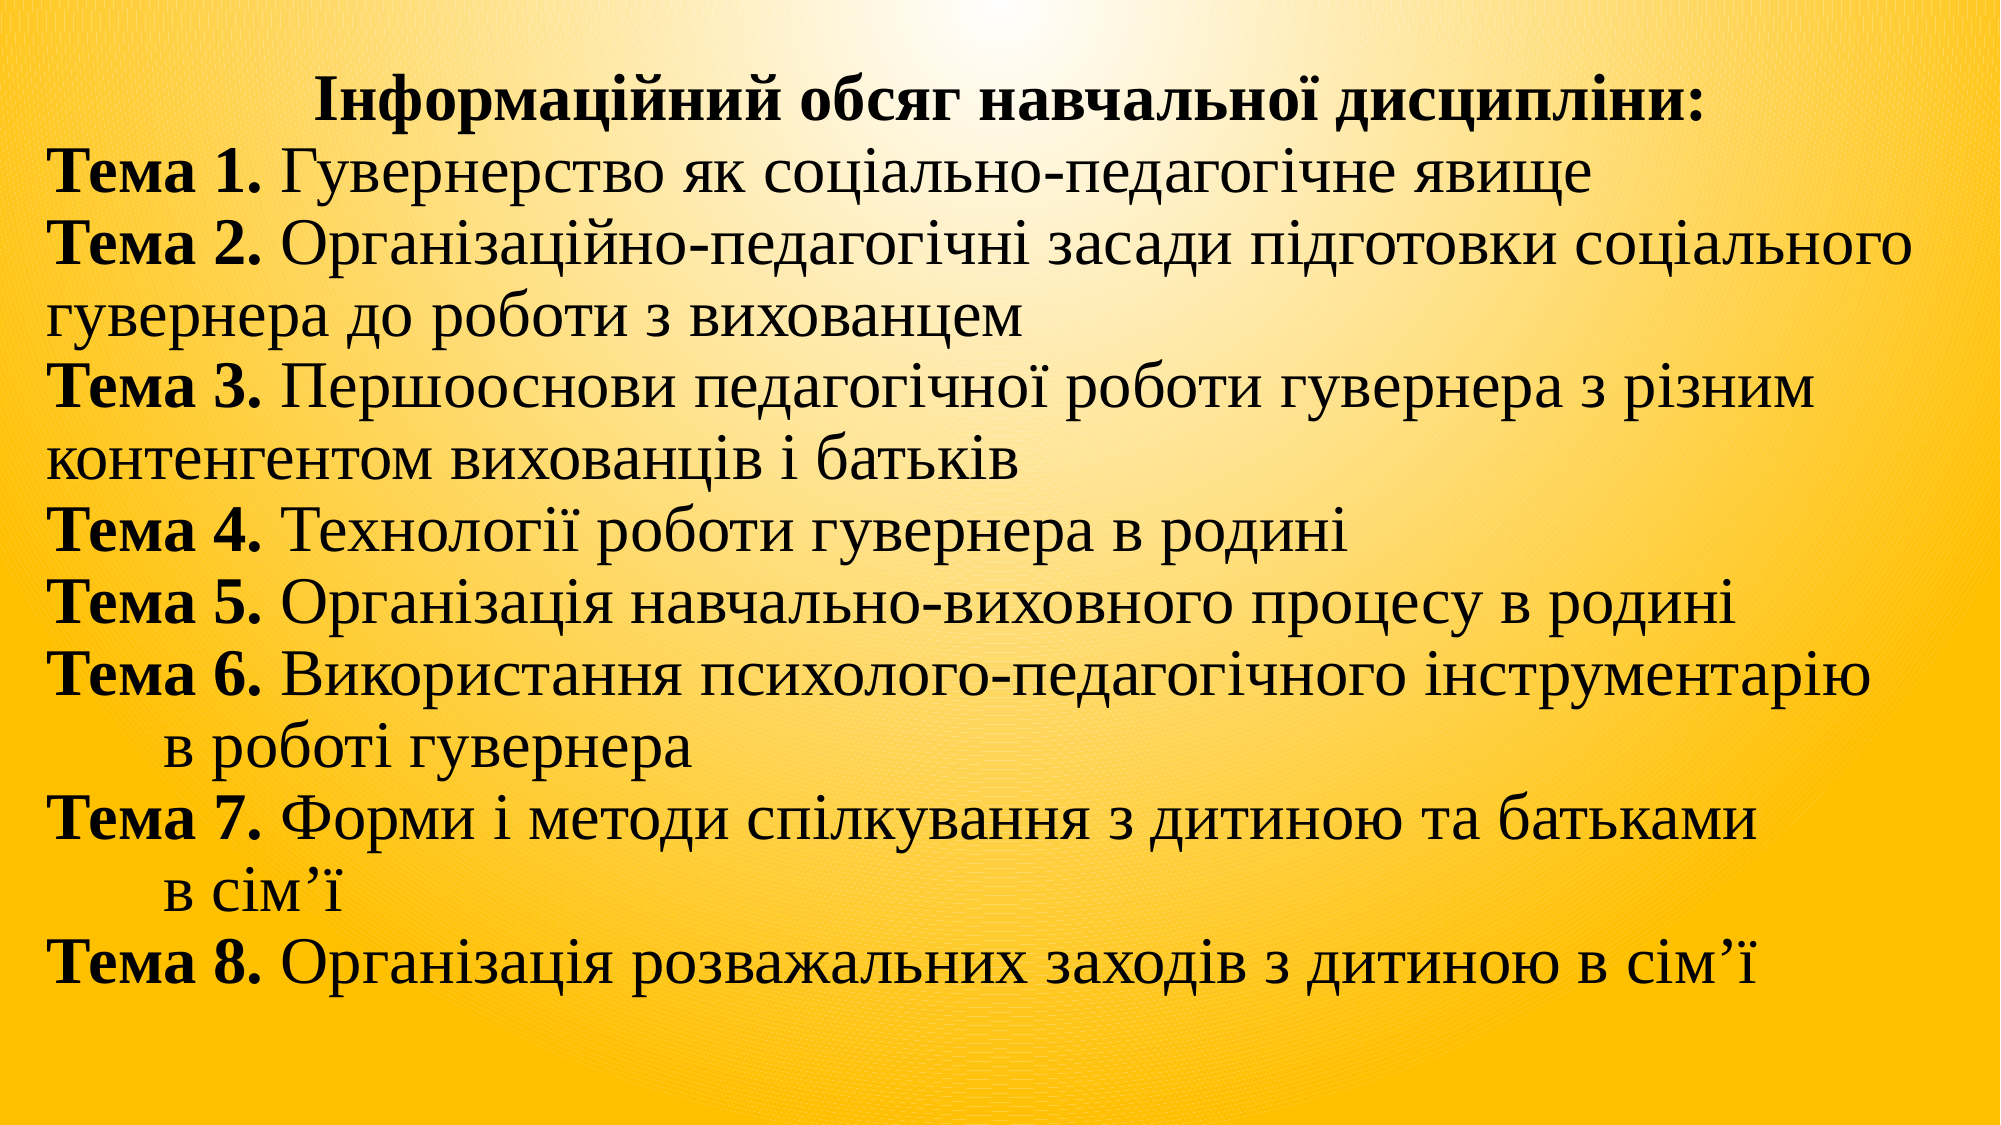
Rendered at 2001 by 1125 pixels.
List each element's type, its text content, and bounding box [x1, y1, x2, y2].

title Інформаційний обсяг навчальної дисципліни: Тема 1. Гувернерство як соціально-педагогічне явище Тема 2. Організаційно-педагогічні засади підготовки соціального гувернера до роботи з вихованцем Тема 3. Першооснови педагогічної роботи гувернера з різним контенгентом вихованців і батьків Тема 4. Технології роботи гувернера в родині Тема 5. Організація навчально-виховного процесу в родині Тема 6. Використання психолого-педагогічного інструментарію в роботі гувернера Тема 7. Форми і методи спілкування з дитиною та батьками в сім’ї Тема 8. Організація розважальних заходів з дитиною в сім’ї [31, 15, 1950, 1125]
